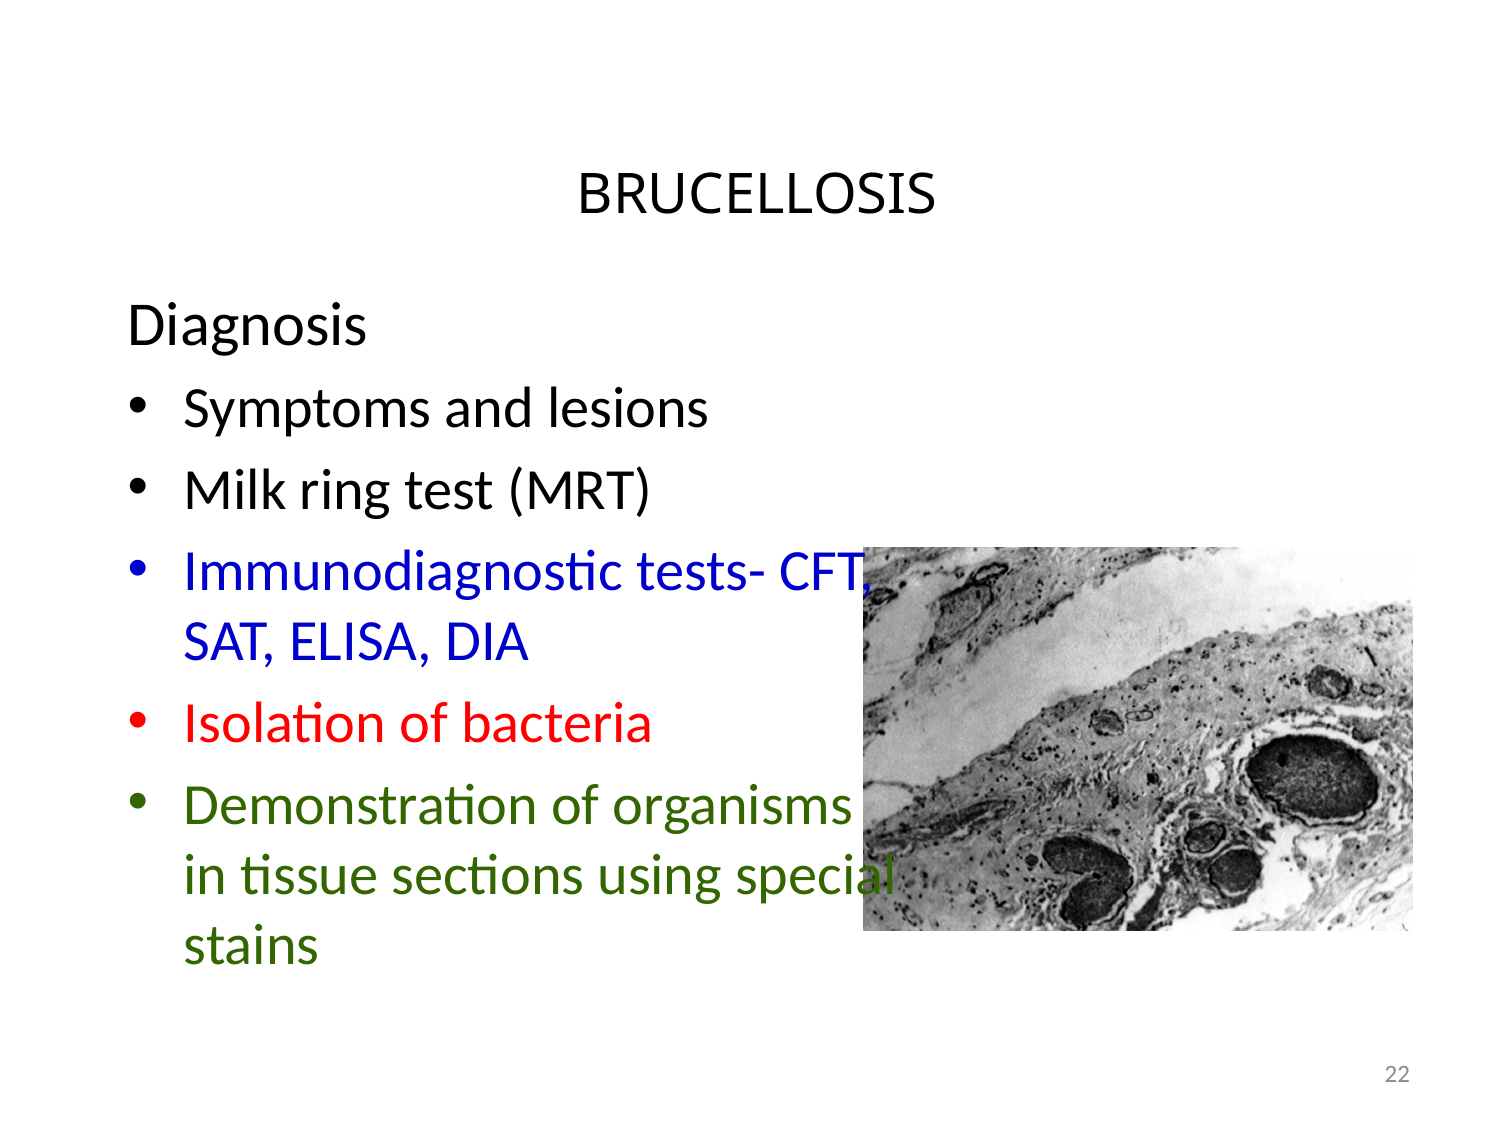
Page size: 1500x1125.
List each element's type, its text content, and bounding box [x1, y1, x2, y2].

picture [862, 547, 1413, 931]
slide_number 22 [1074, 1042, 1425, 1103]
list Diagnosis Symptoms and lesions Milk ring test (MRT) Immunodiagnostic tests- CFT, SAT, ELISA, DIA Isolation of bacteria Demonstration of organisms in tissue sections using special stains [112, 275, 913, 1012]
title BRUCELLOSIS [87, 149, 1438, 233]
